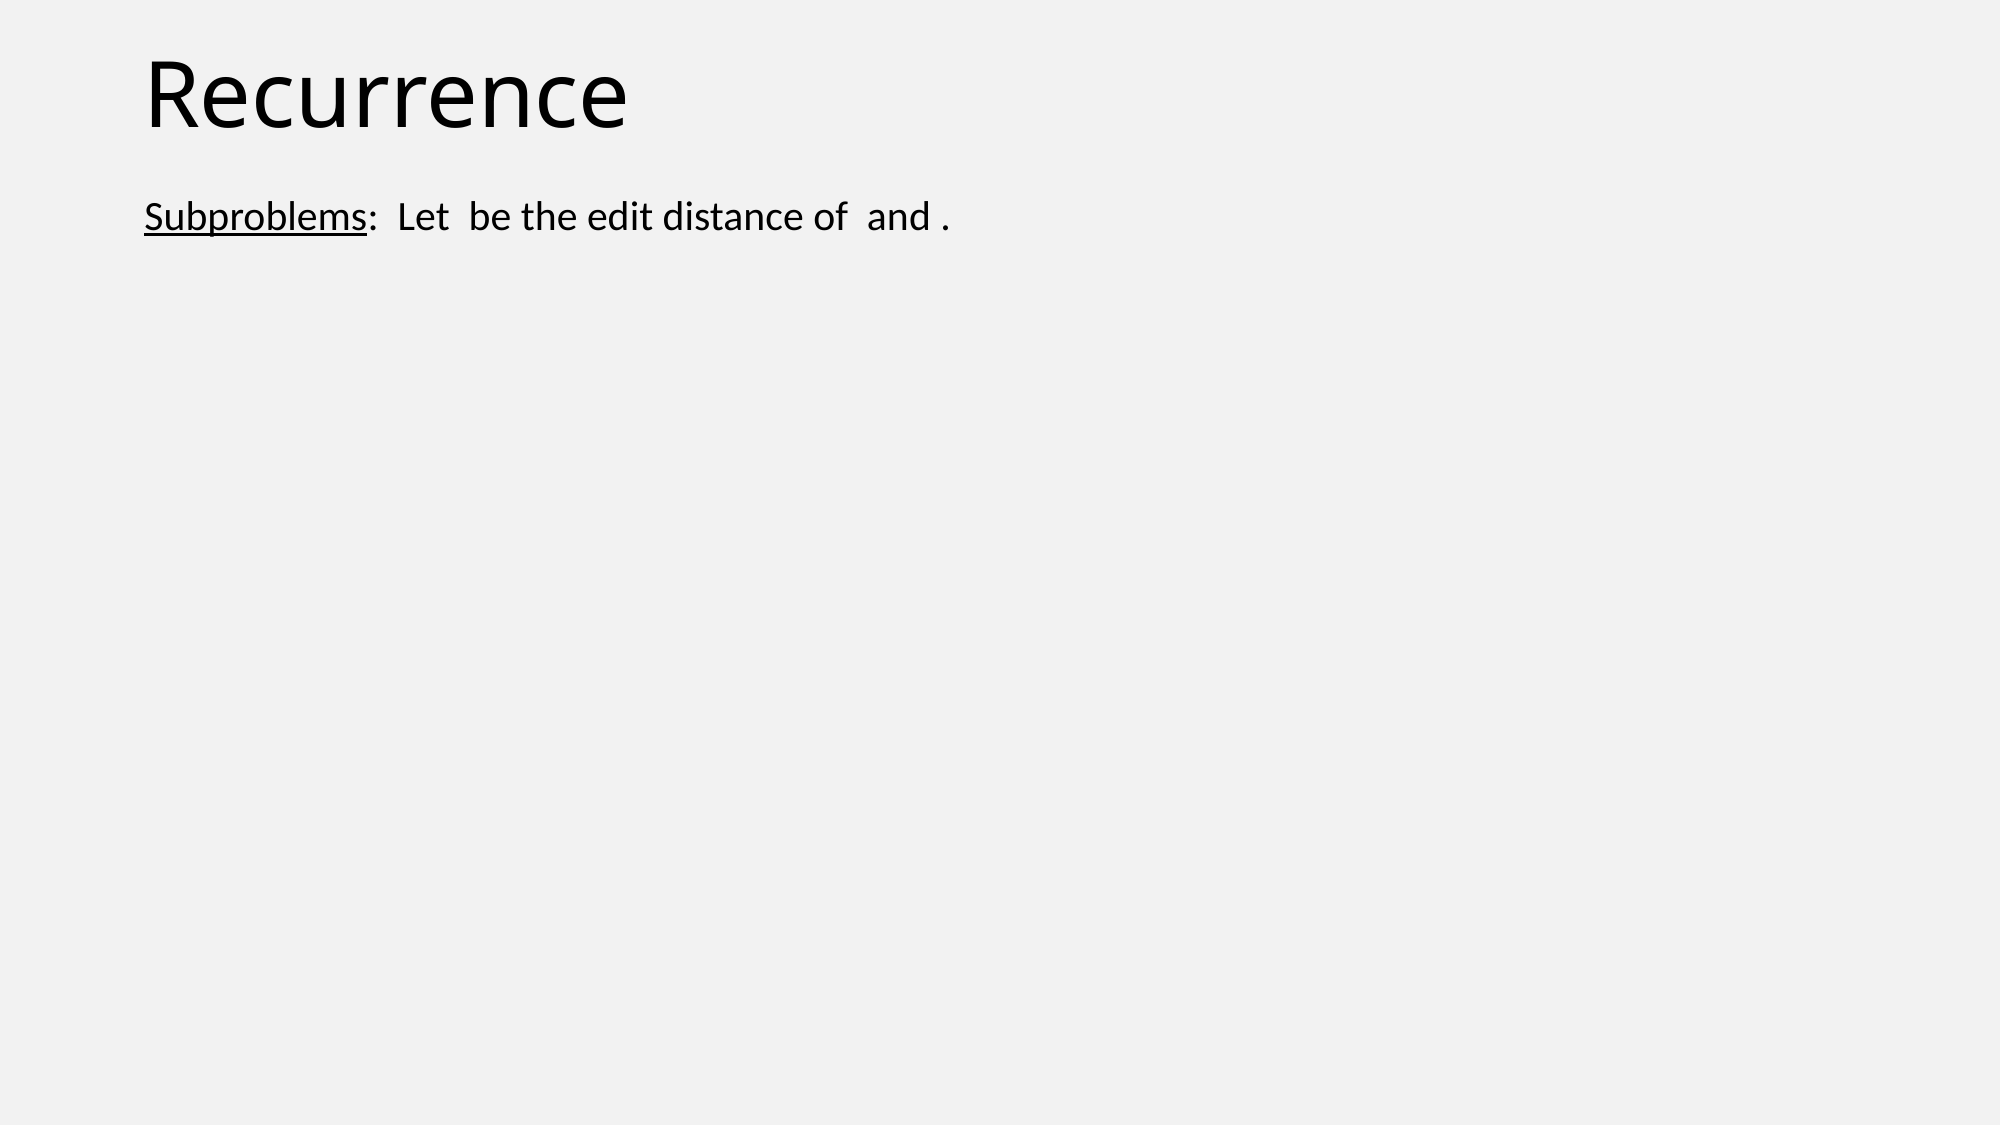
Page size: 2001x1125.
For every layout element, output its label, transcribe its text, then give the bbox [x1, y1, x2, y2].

title Recurrence [128, 17, 1854, 179]
